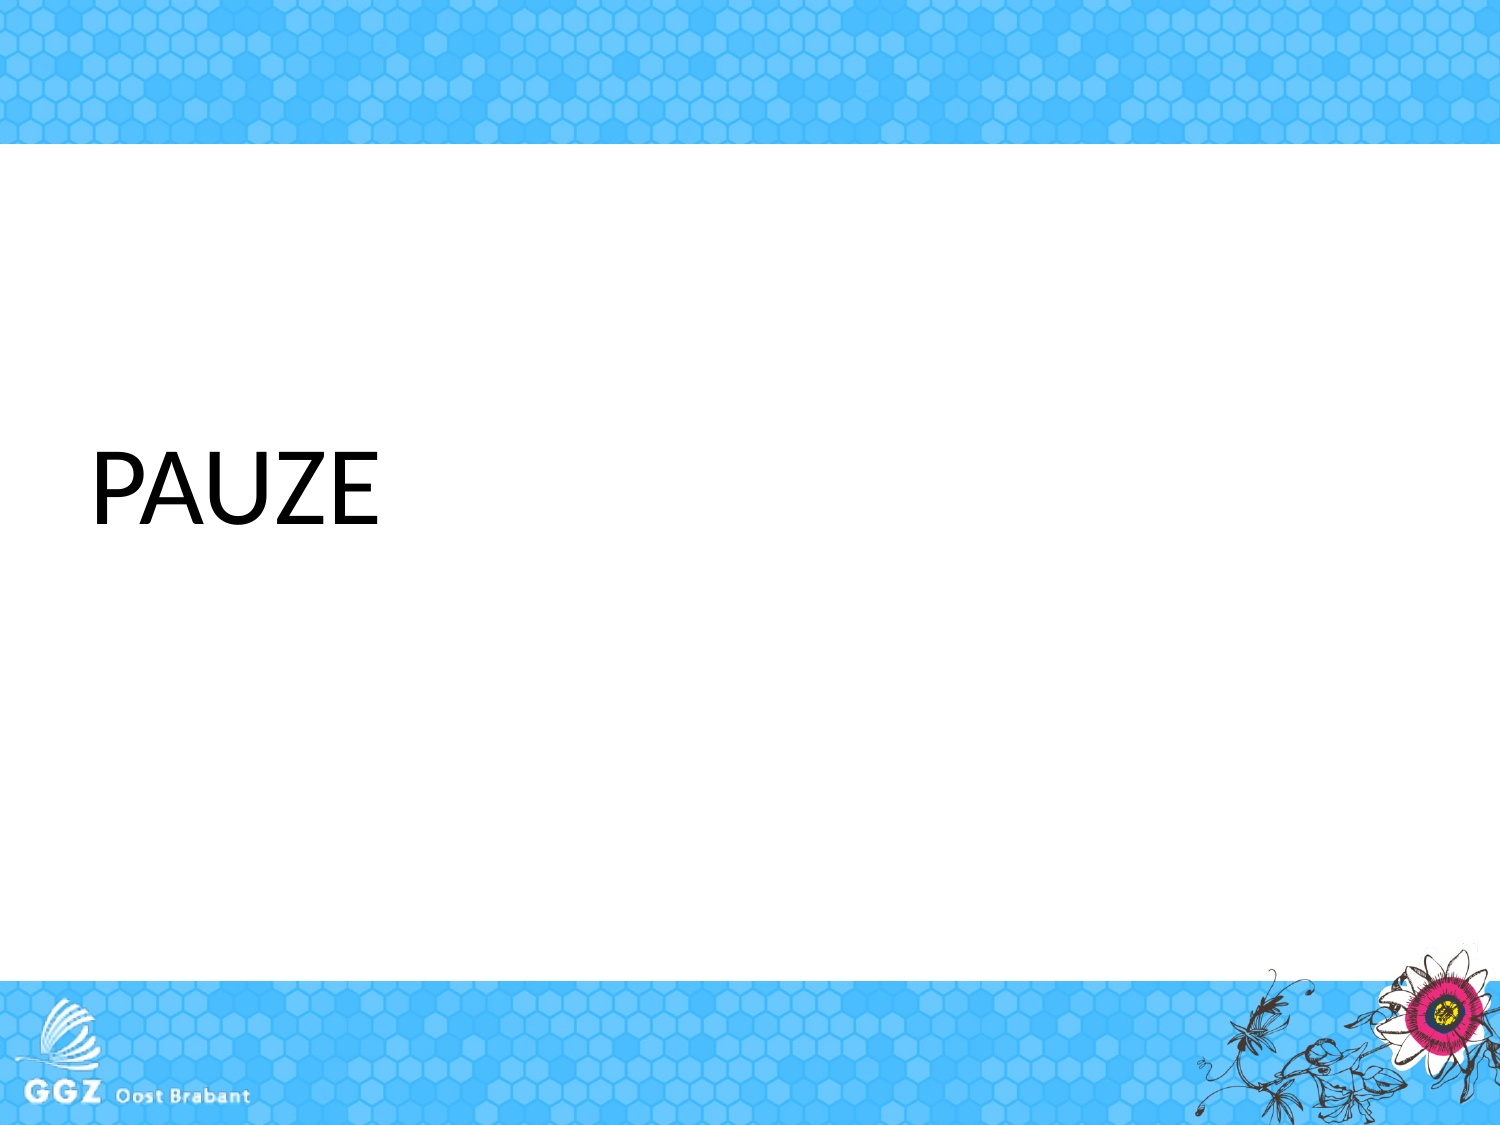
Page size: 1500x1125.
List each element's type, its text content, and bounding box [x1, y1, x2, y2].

picture [0, 928, 1500, 1125]
list PAUZE [75, 262, 1425, 941]
picture [0, 0, 1500, 144]
